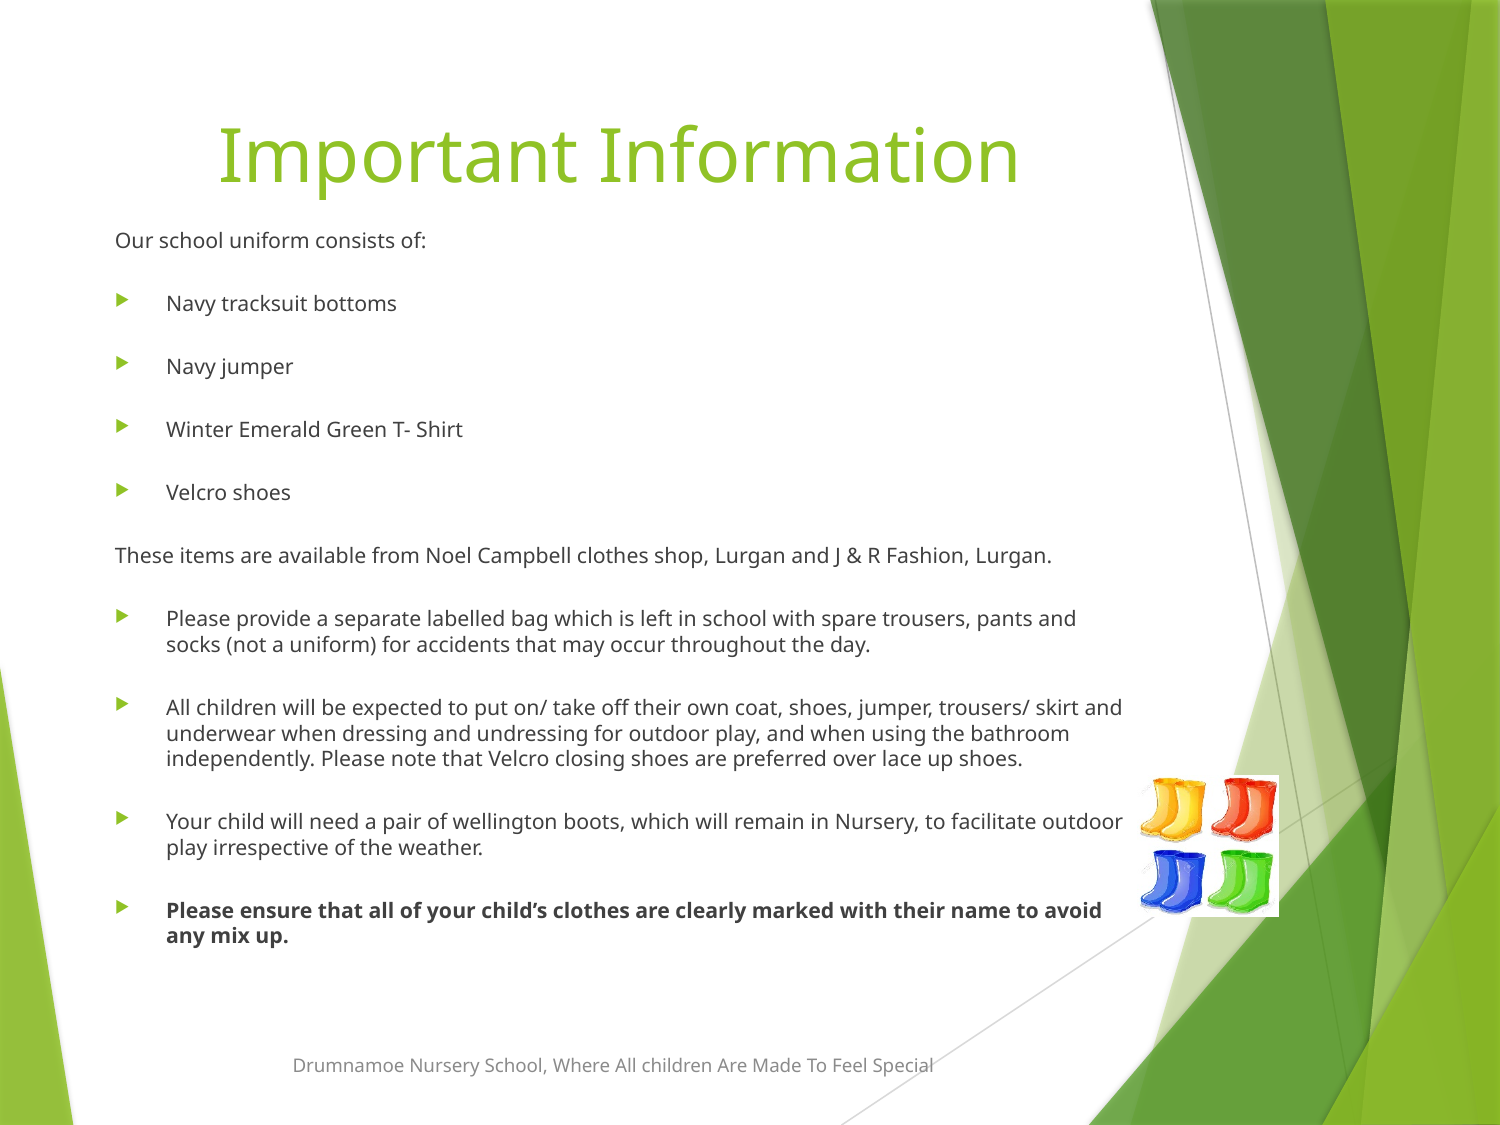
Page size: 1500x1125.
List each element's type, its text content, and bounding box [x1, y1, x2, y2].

title Important Information [99, 99, 1142, 209]
list Our school uniform consists of: Navy tracksuit bottoms Navy jumper Winter Emerald Green T- Shirt Velcro shoes These items are available from Noel Campbell clothes shop, Lurgan and J & R Fashion, Lurgan. Please provide a separate labelled bag which is left in school with spare trousers, pants and socks (not a uniform) for accidents that may occur throughout the day. All children will be expected to put on/ take off their own coat, shoes, jumper, trousers/ skirt and underwear when dressing and undressing for outdoor play, and when using the bathroom independently. Please note that Velcro closing shoes are preferred over lace up shoes. Your child will need a pair of wellington boots, which will remain in Nursery, to facilitate outdoor play irrespective of the weather. Please ensure that all of your child’s clothes are clearly marked with their name to avoid any mix up. [99, 219, 1142, 991]
footer Drumnamoe Nursery School, Where All children Are Made To Feel Special [277, 1035, 1036, 1095]
picture [1137, 774, 1280, 918]
